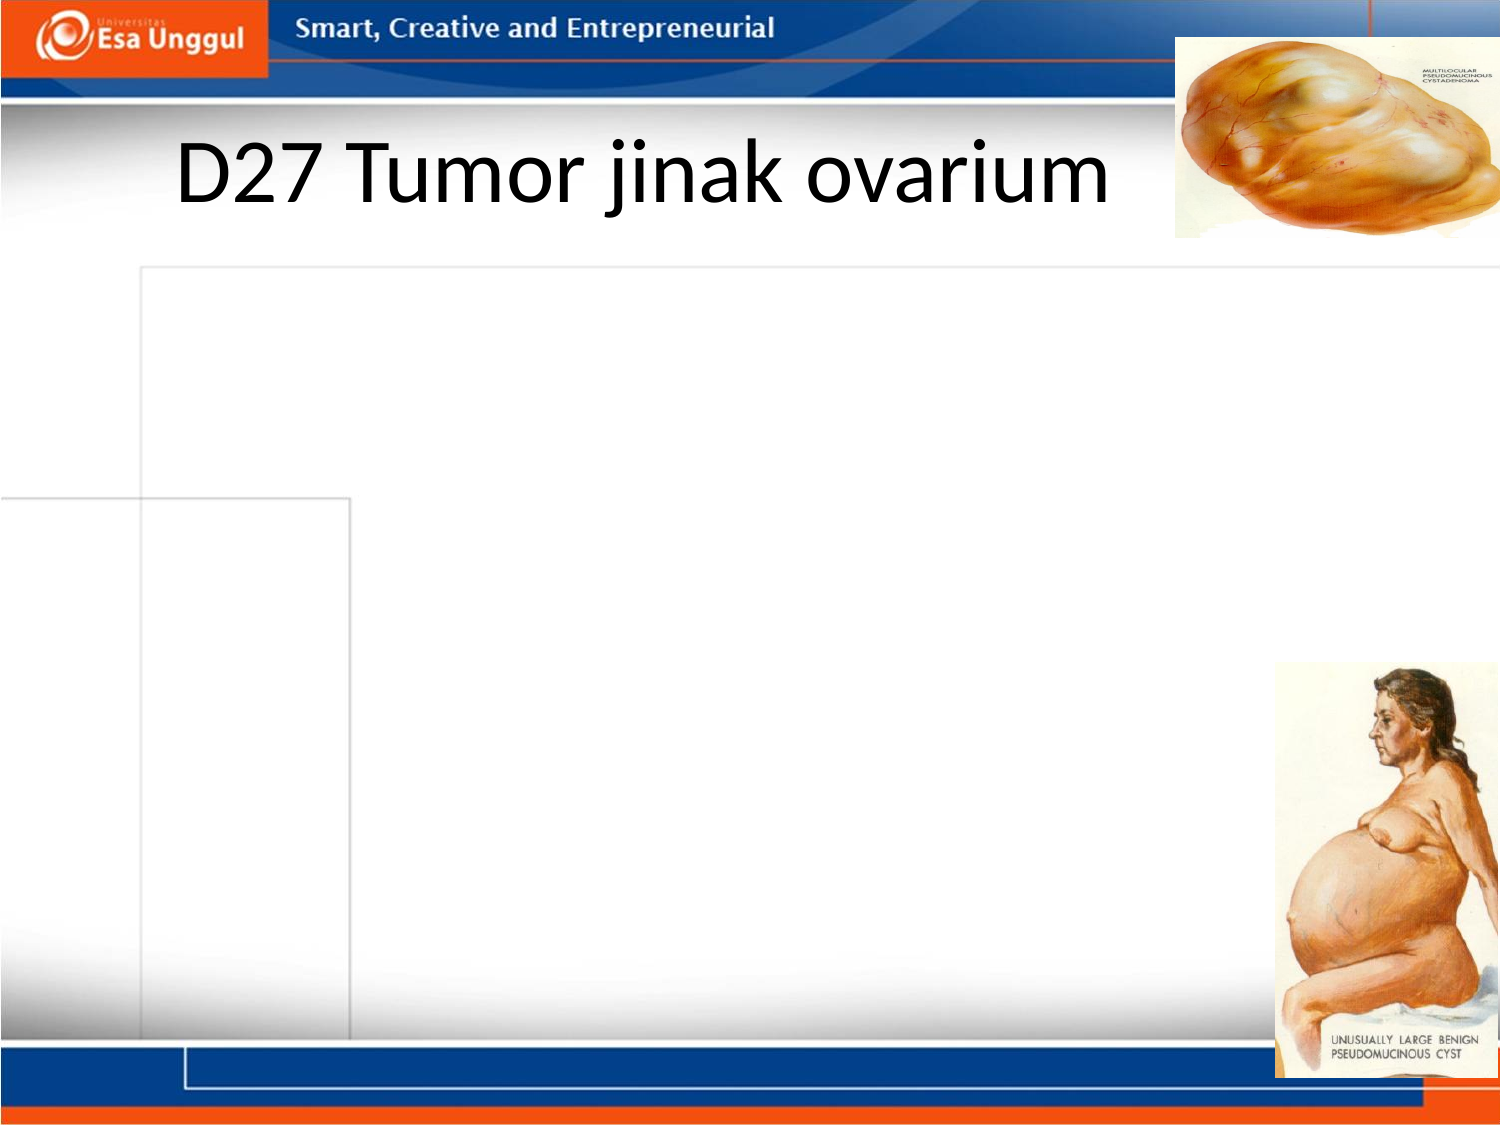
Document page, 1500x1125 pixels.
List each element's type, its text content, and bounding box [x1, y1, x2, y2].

picture [0, 0, 1500, 1125]
title D27 Tumor jinak ovarium [75, 99, 1169, 233]
